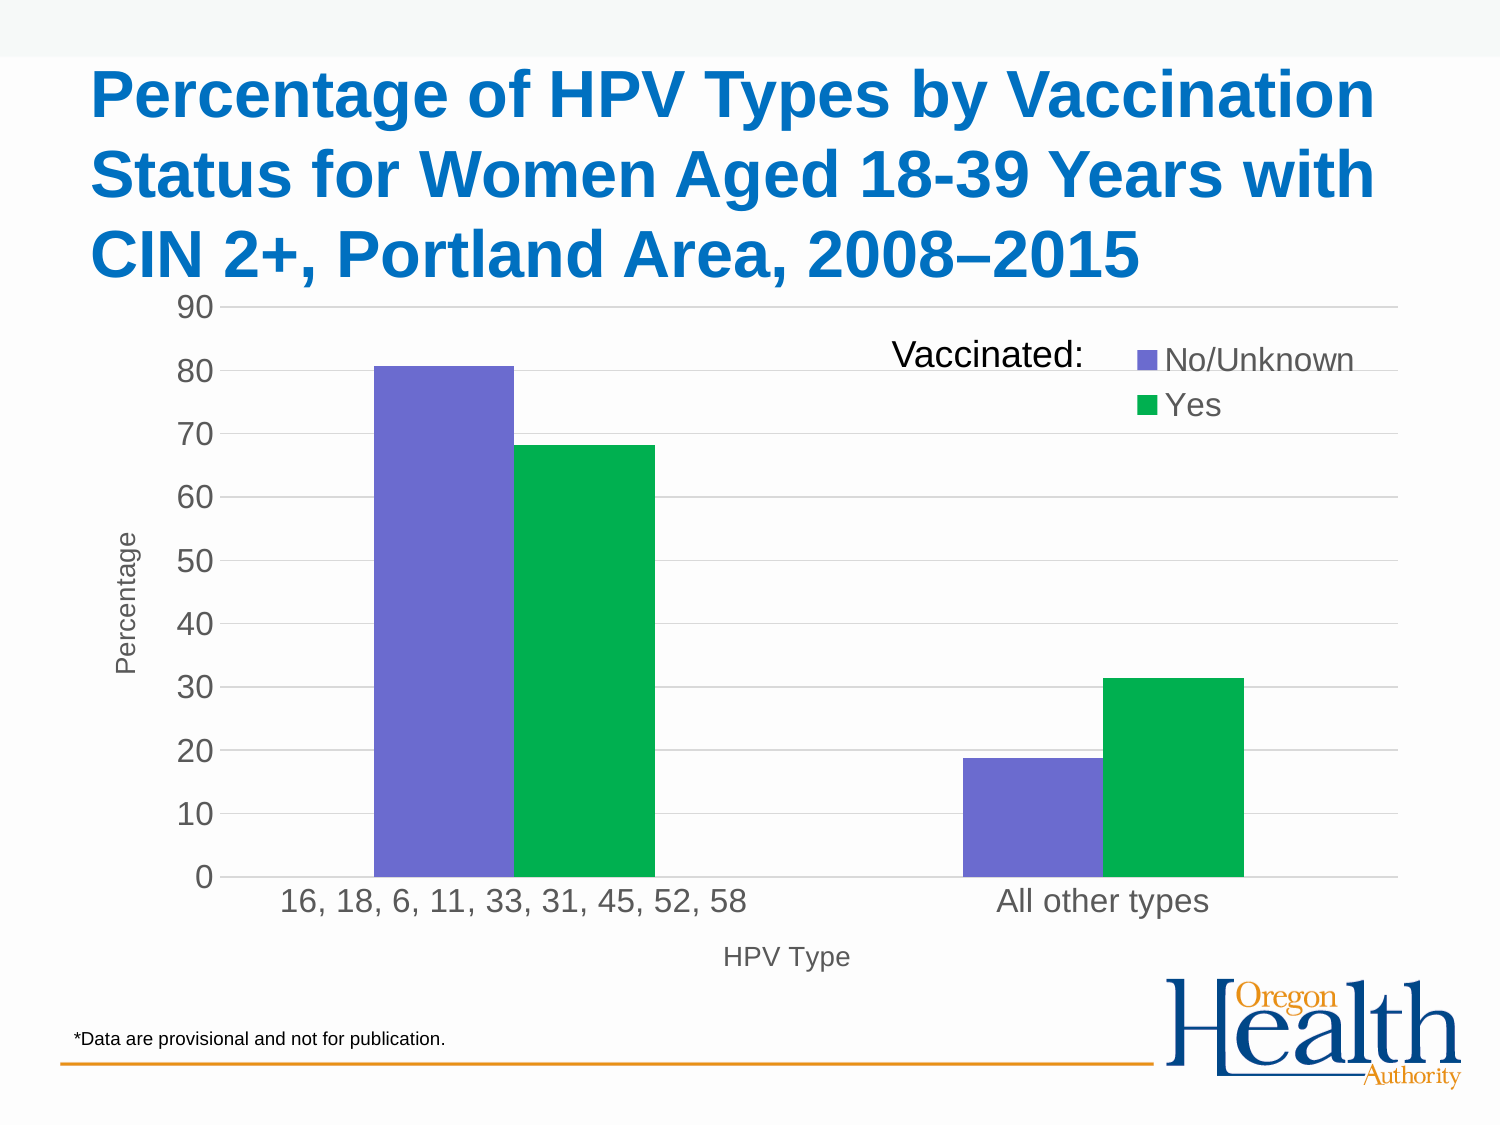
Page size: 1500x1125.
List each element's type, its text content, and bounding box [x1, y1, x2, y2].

title Percentage of HPV Types by Vaccination Status for Women Aged 18-39 Years with CIN 2+, Portland Area, 2008–2015 [75, 45, 1444, 297]
text_box *Data are provisional and not for publication. [58, 1019, 1046, 1057]
picture [0, 0, 1500, 1125]
chart [74, 274, 1425, 1007]
